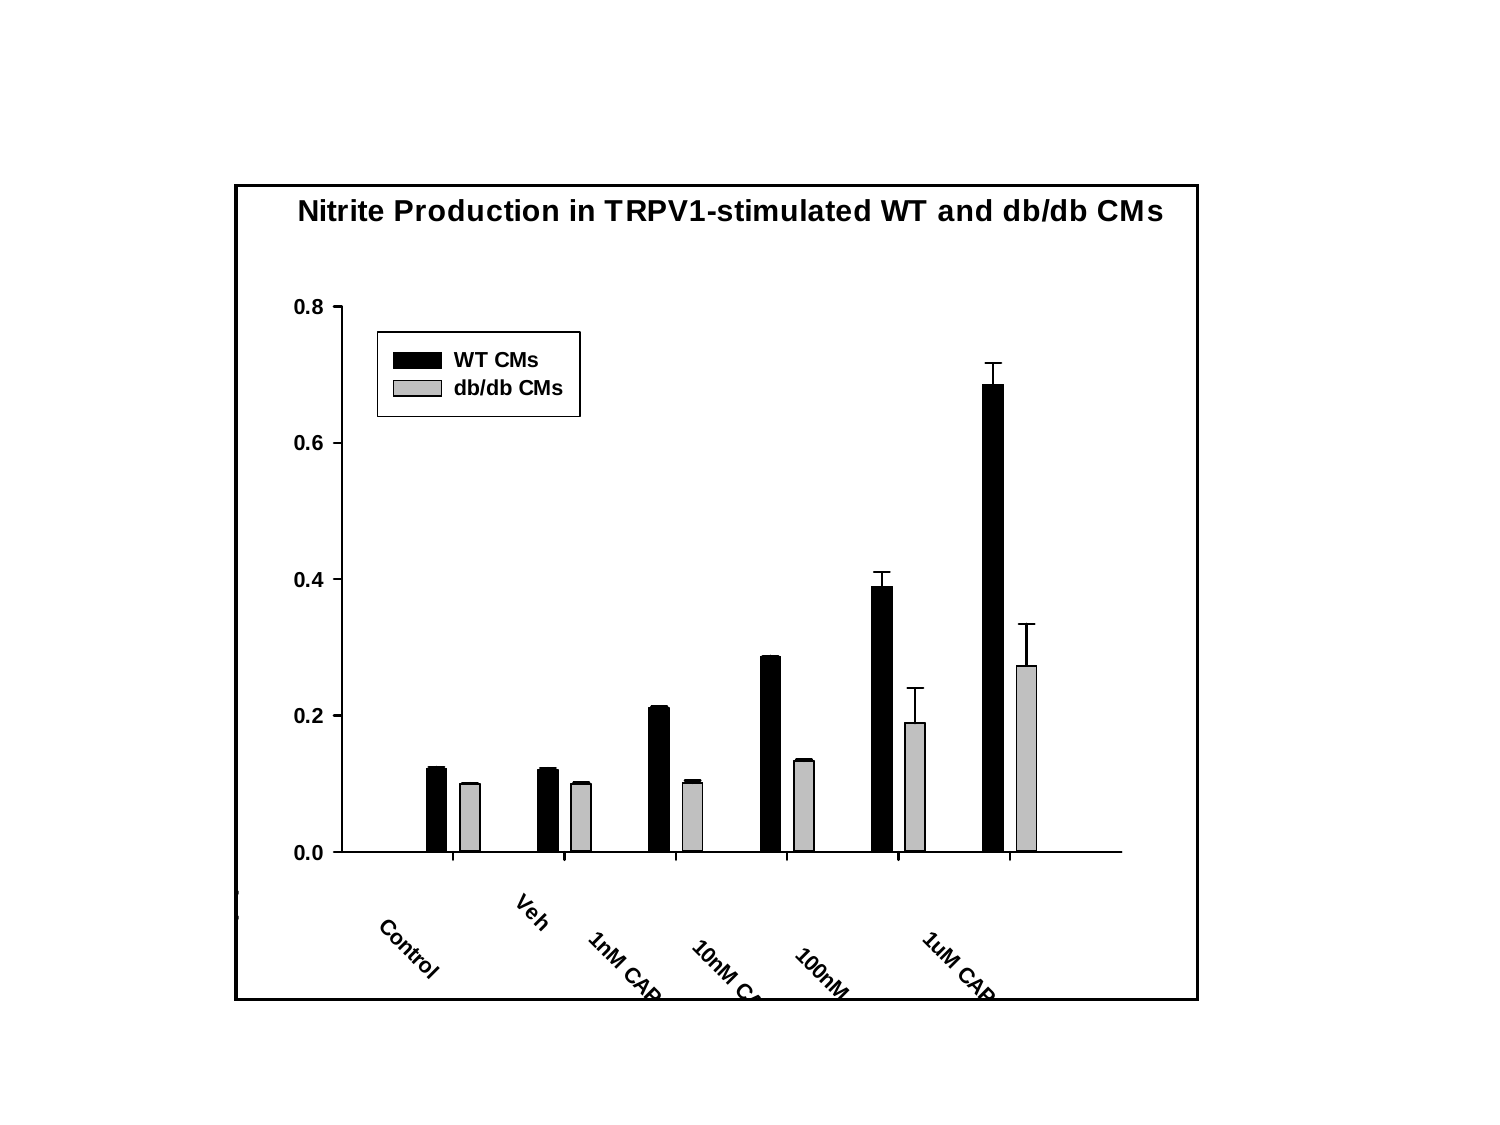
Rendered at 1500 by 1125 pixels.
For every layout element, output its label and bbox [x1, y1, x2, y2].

text_box [237, 187, 1197, 998]
